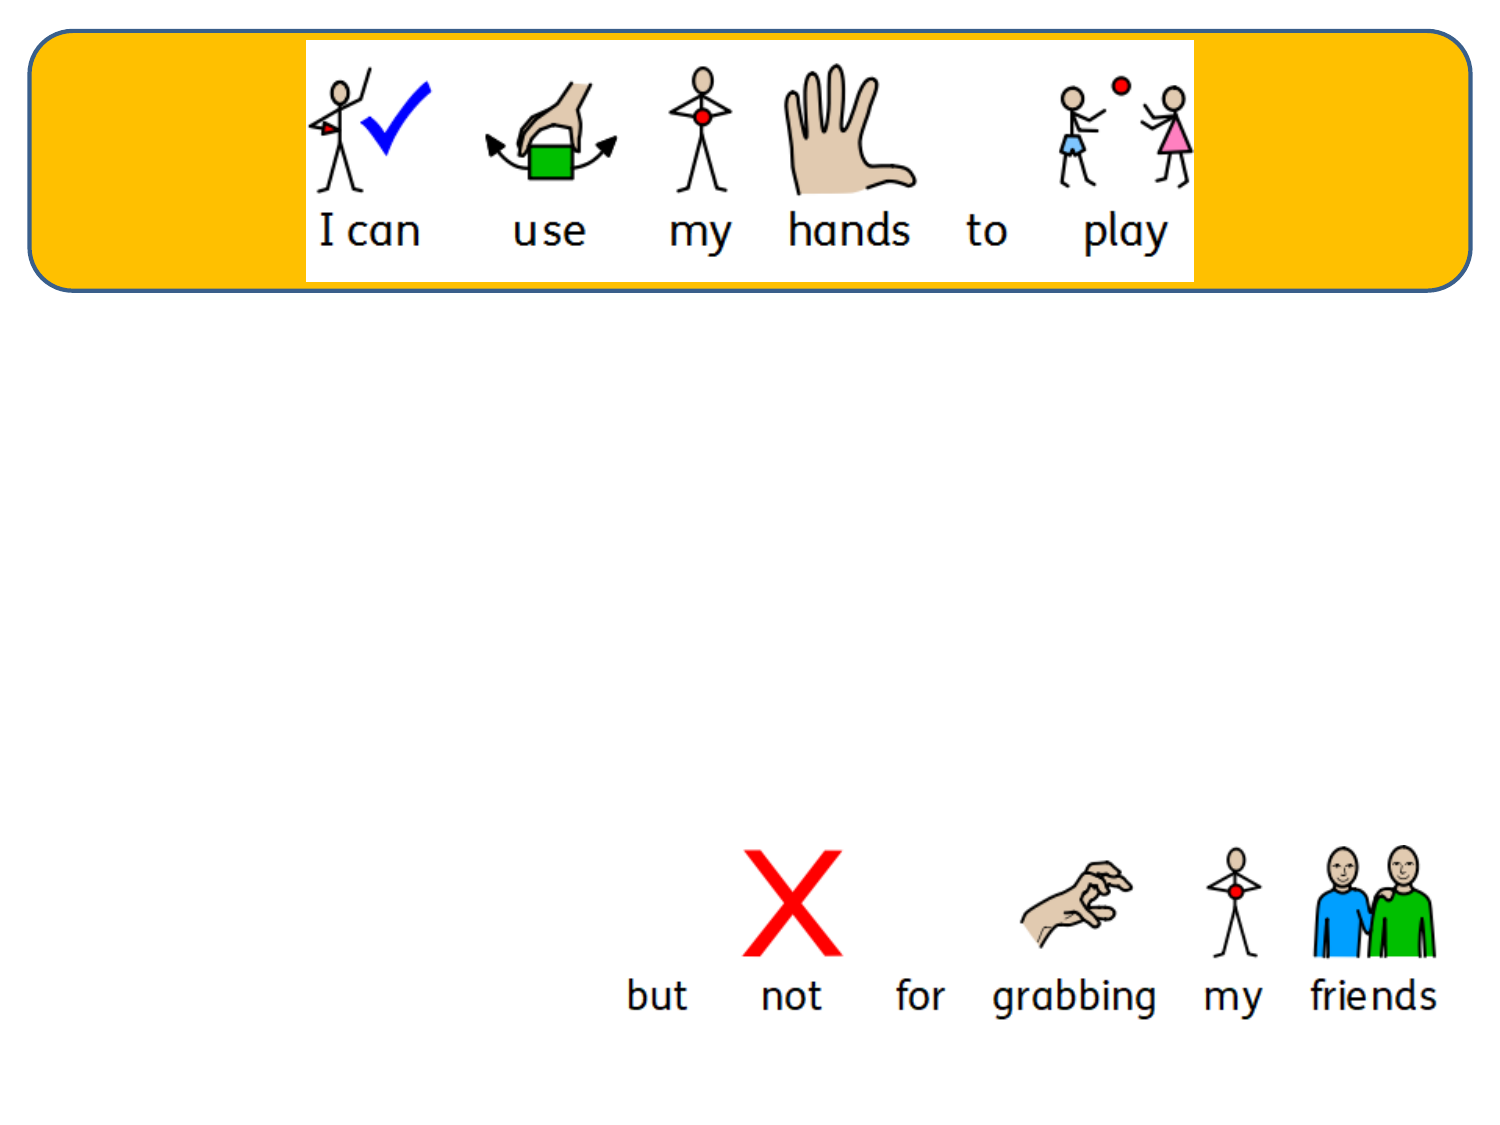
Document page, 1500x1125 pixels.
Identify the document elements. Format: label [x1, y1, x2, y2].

picture [306, 40, 1194, 282]
picture [584, 833, 1442, 1087]
text_box [27, 28, 1473, 293]
